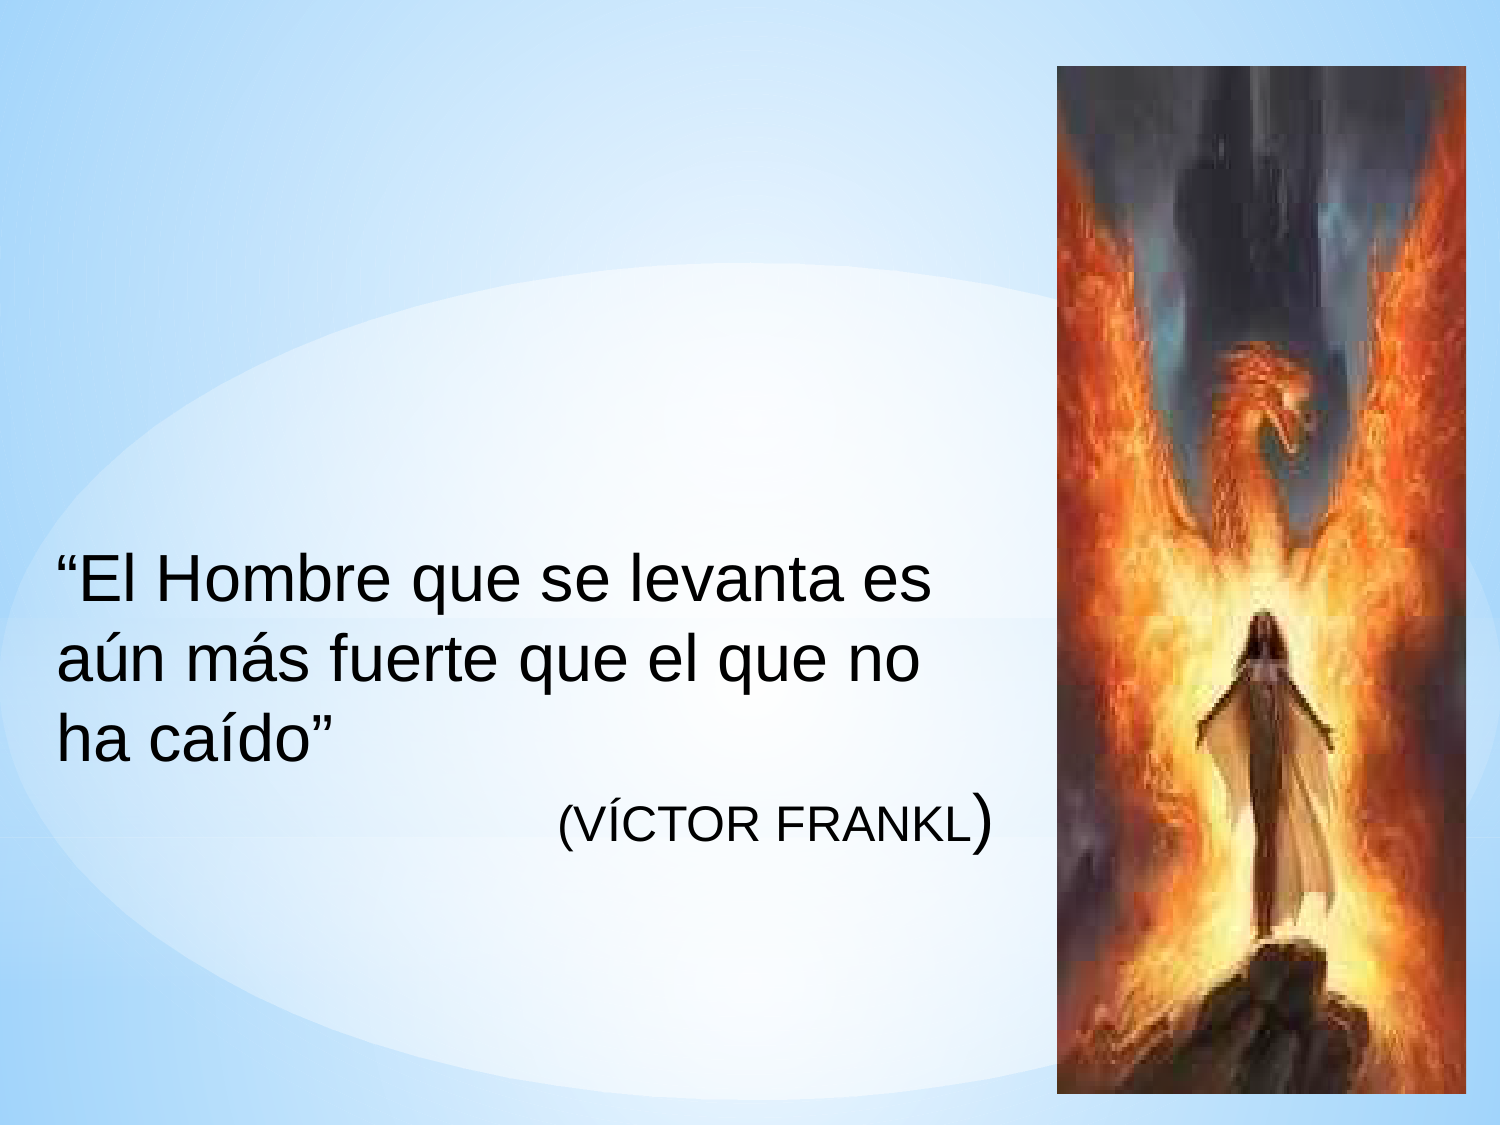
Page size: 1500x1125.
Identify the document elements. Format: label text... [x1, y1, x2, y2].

text_box “El Hombre que se levanta es aún más fuerte que el que no ha caído” (VÍCTOR FRANKL) [41, 527, 1010, 862]
picture [1056, 66, 1467, 1095]
